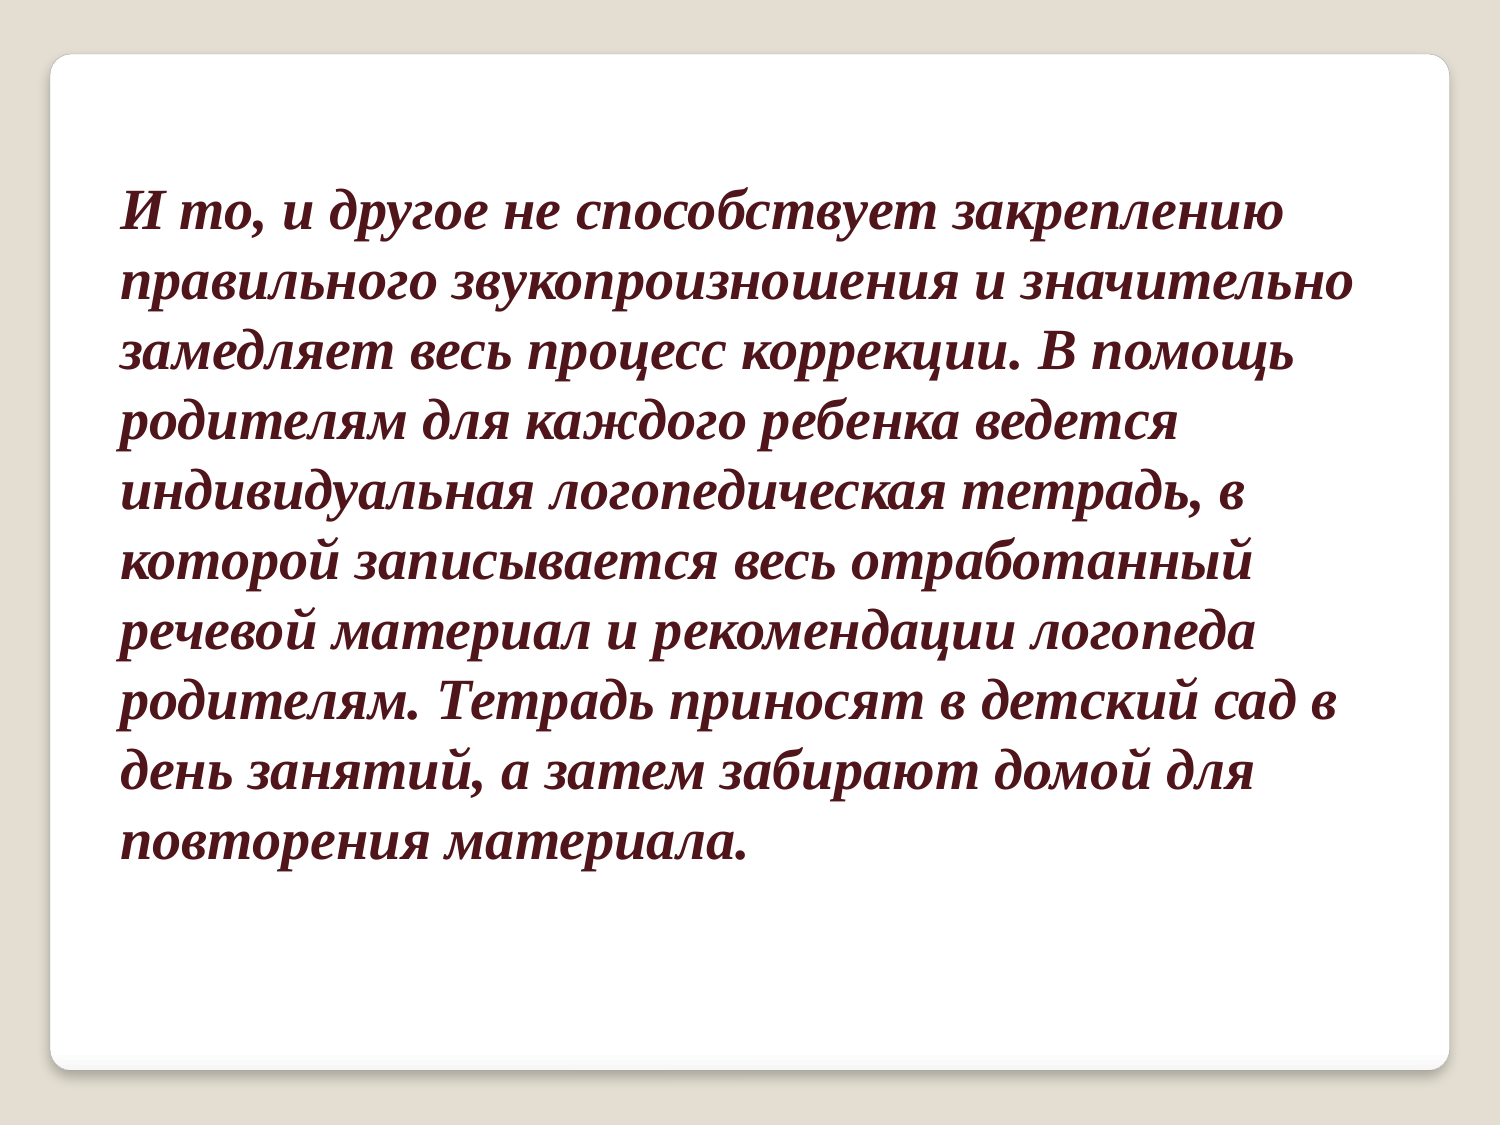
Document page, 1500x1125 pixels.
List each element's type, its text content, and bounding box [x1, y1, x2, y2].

text_box И то, и другое не способствует закреплению правильного звукопроизношения и значительно замедляет весь процесс коррекции. В помощь родителям для каждого ребенка ведется индивидуальная логопедическая тетрадь, в которой записывается весь отработанный речевой материал и рекомендации логопеда родителям. Тетрадь приносят в детский сад в день занятий, а затем забирают домой для повторения материала. [105, 163, 1395, 879]
